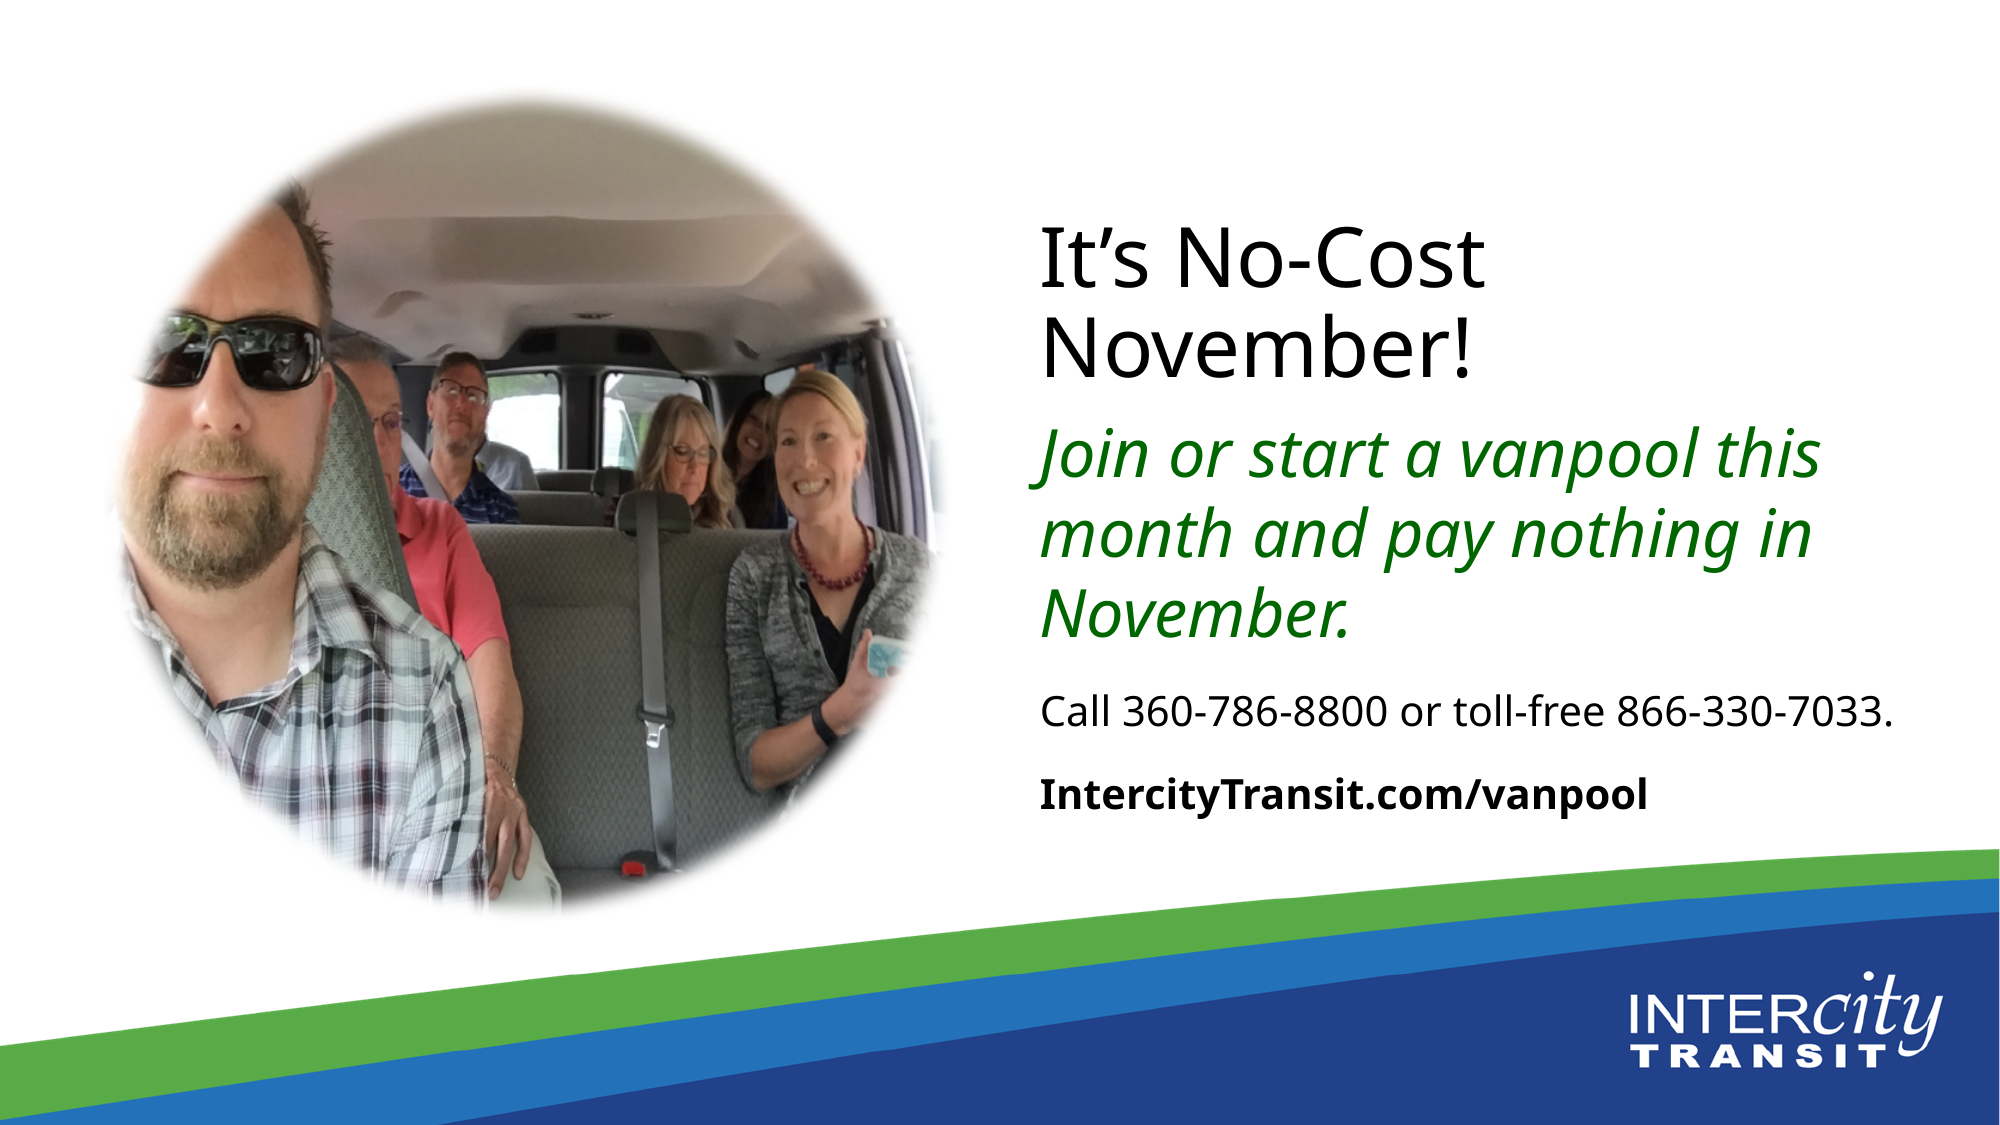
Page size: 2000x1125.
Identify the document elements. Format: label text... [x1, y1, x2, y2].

picture [0, 84, 2000, 1125]
list It’s No-Cost November! Join or start a vanpool this month and pay nothing in November. Call 360-786-8800 or toll-free 866-330-7033. IntercityTransit.com/vanpool [1024, 207, 1938, 922]
